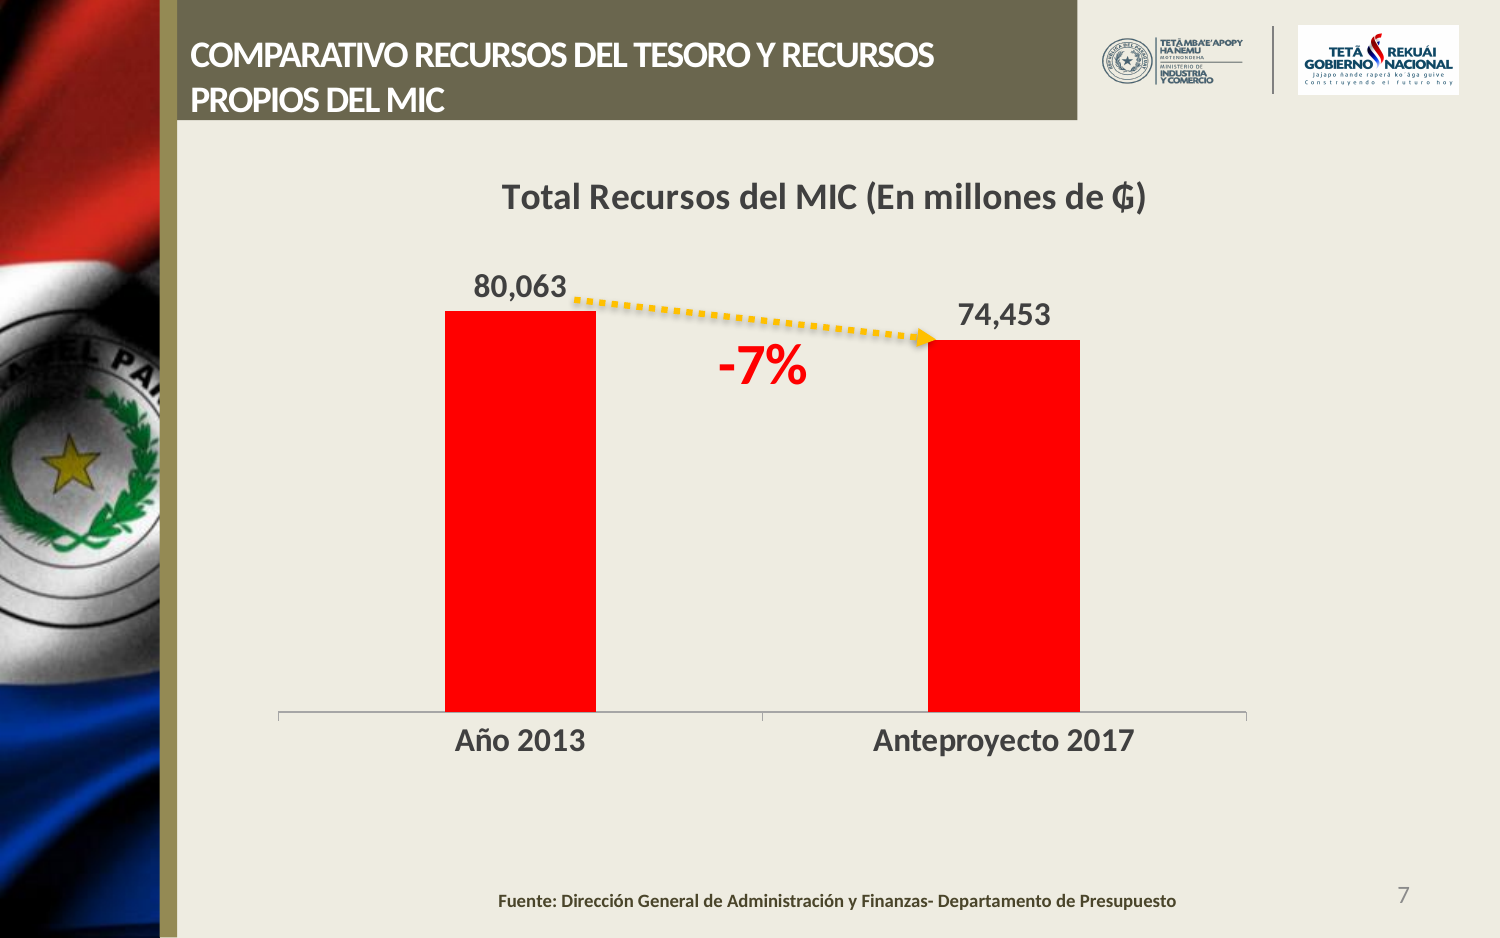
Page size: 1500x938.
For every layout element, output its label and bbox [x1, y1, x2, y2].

chart [177, 0, 1466, 849]
text_box [573, 299, 937, 340]
text_box [0, 0, 1460, 938]
